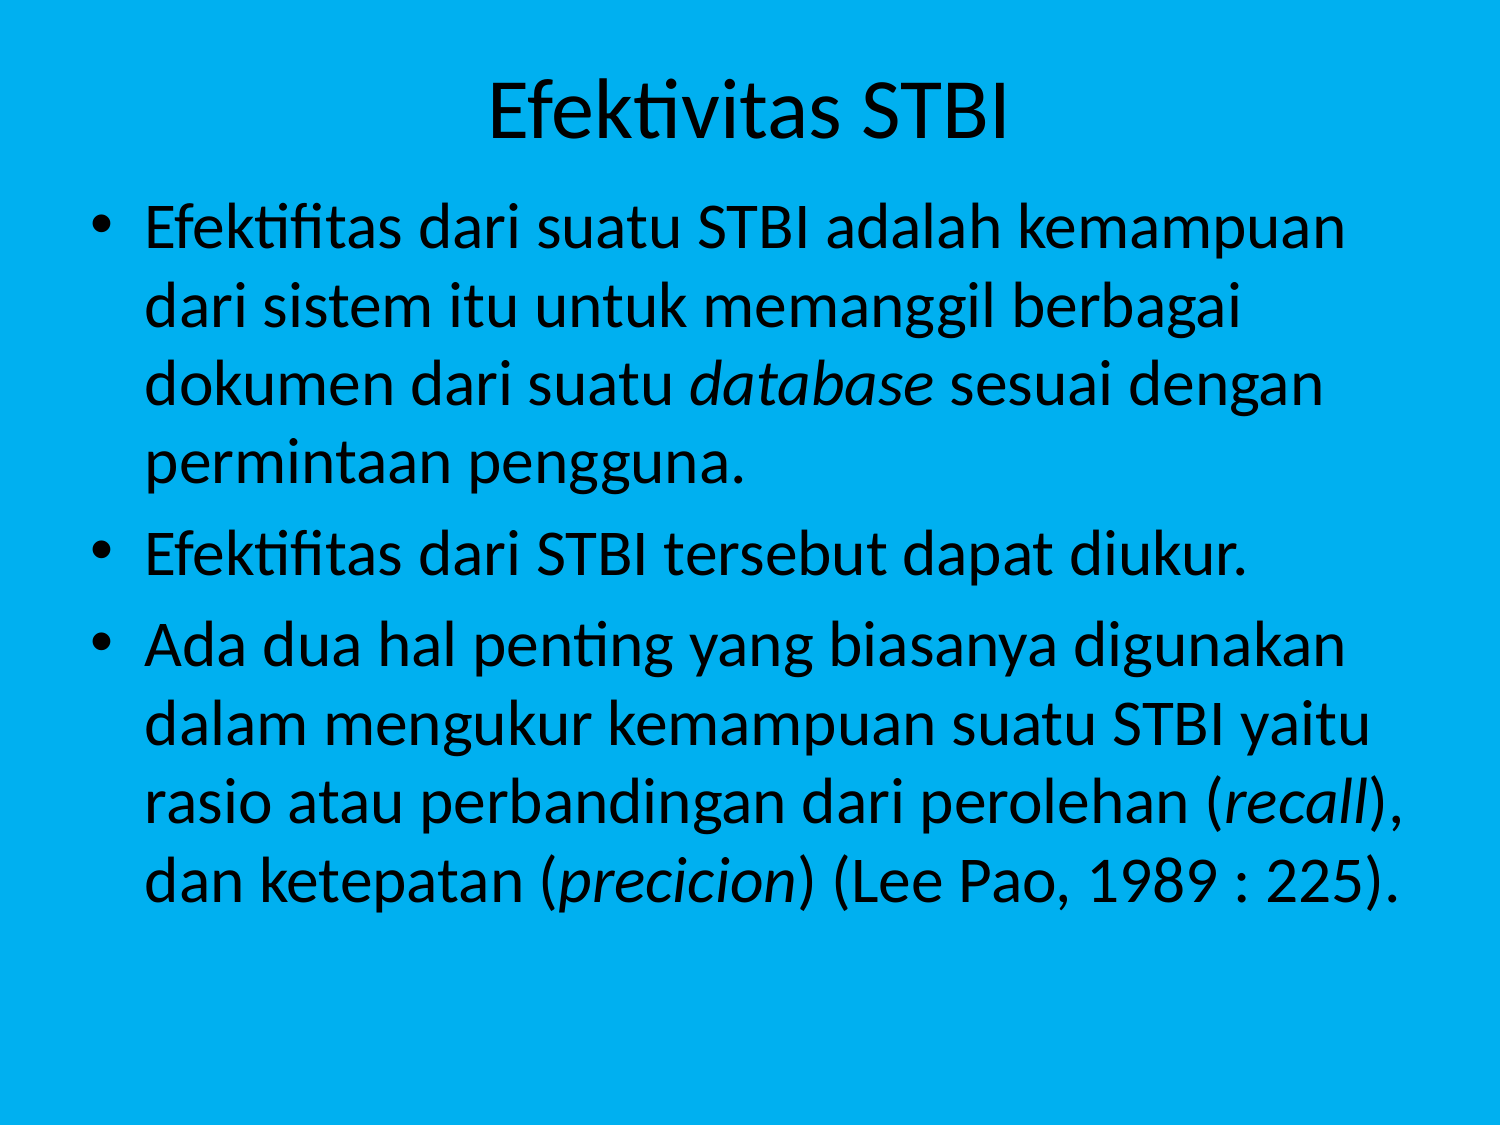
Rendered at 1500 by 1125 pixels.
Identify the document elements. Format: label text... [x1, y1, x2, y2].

title Efektivitas STBI [75, 45, 1425, 164]
list Efektifitas dari suatu STBI adalah kemampuan dari sistem itu untuk memanggil berbagai dokumen dari suatu database sesuai dengan permintaan pengguna. Efektifitas dari STBI tersebut dapat diukur. Ada dua hal penting yang biasanya digunakan dalam mengukur kemampuan suatu STBI yaitu rasio atau perbandingan dari perolehan (recall), dan ketepatan (precicion) (Lee Pao, 1989 : 225). [75, 175, 1425, 1005]
